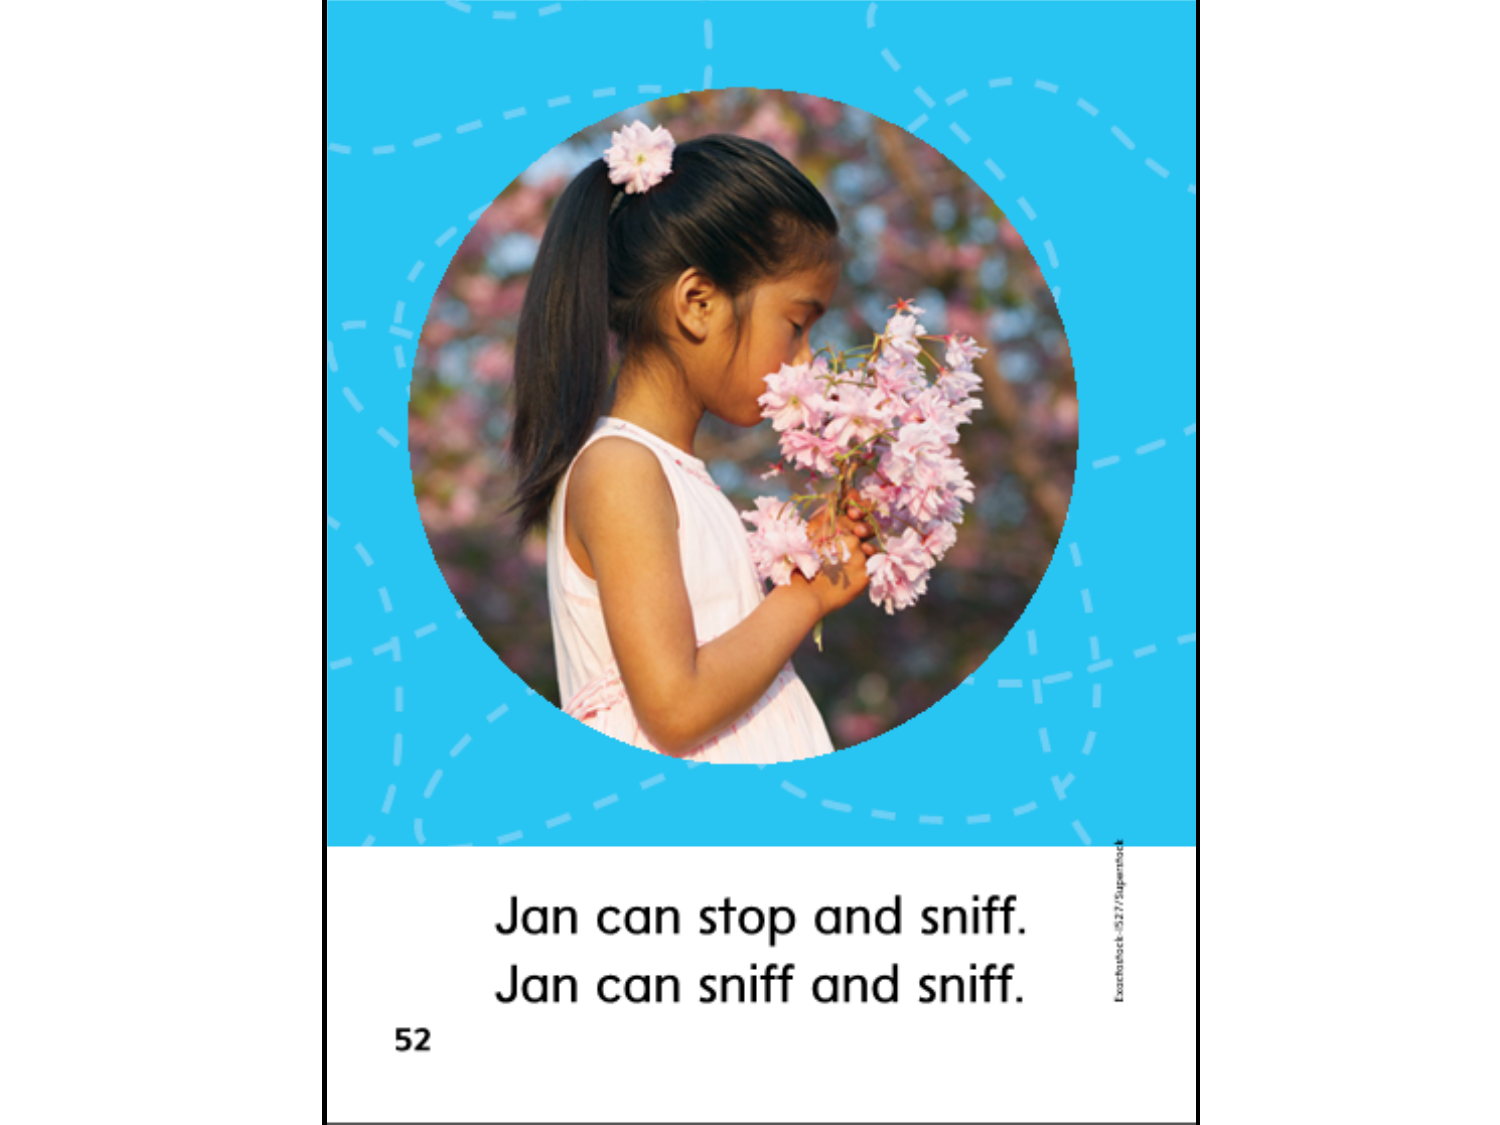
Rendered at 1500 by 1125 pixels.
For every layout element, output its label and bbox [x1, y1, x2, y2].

picture [326, 0, 1197, 1125]
